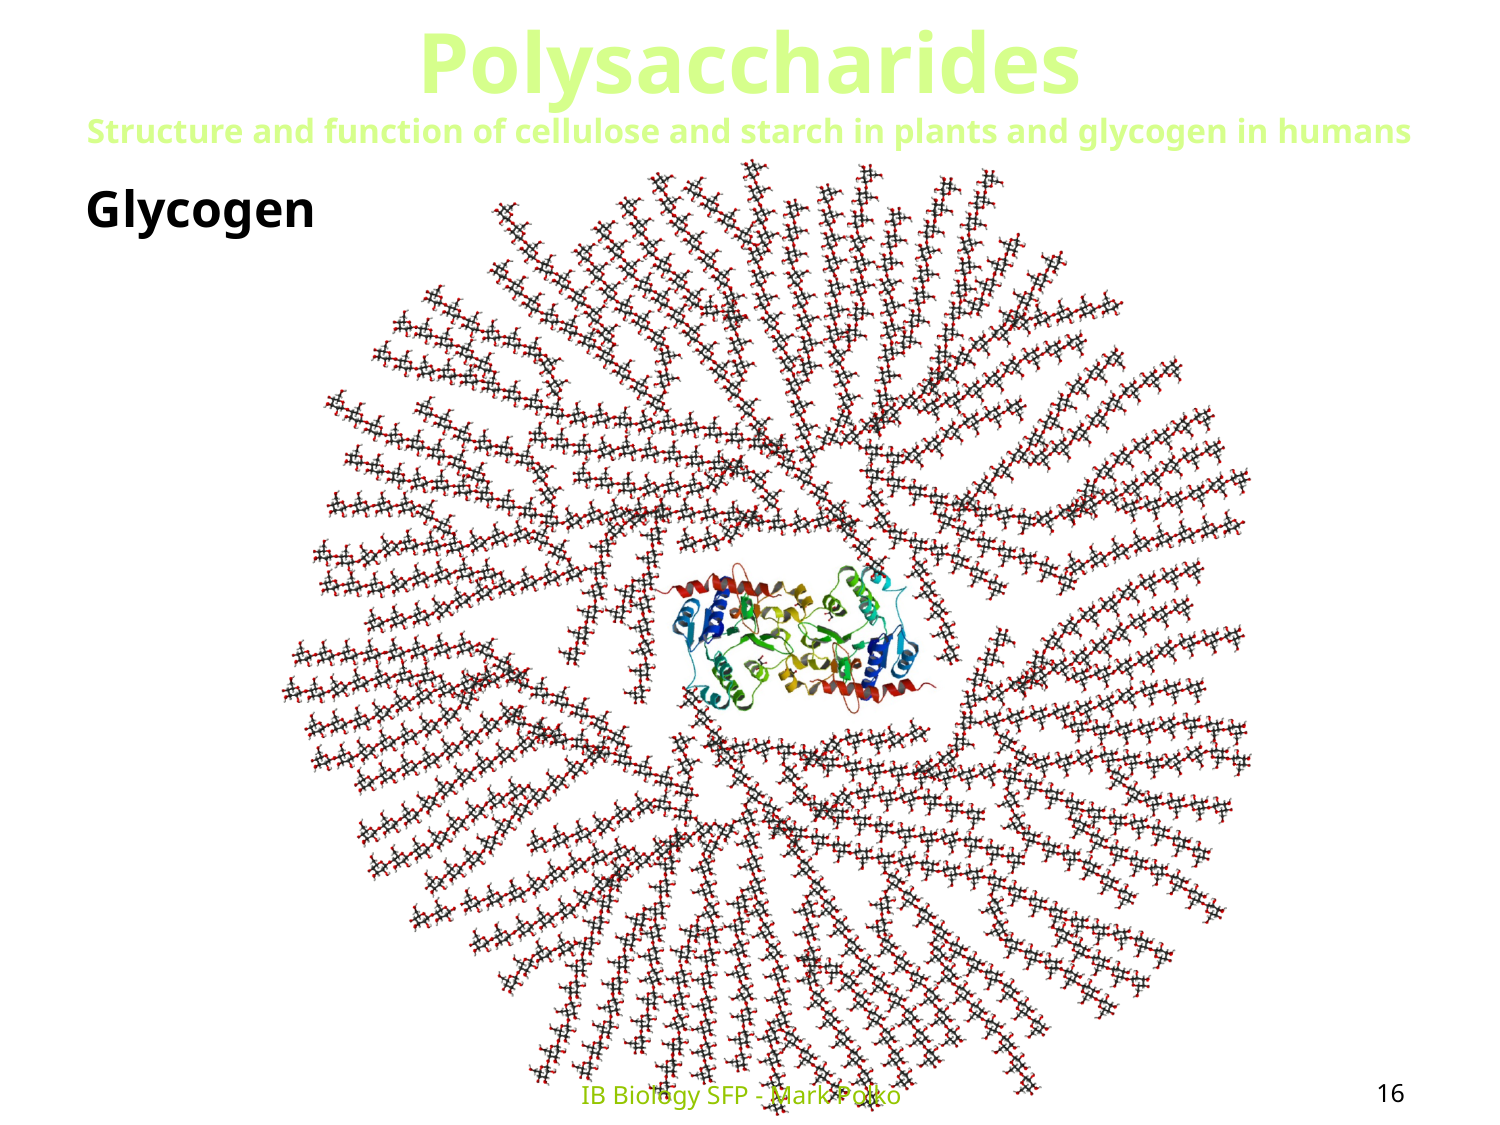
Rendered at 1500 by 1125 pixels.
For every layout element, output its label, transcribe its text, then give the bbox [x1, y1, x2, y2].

slide_number 16 [1281, 1064, 1500, 1125]
text_box Glycogen [71, 170, 271, 245]
picture [277, 151, 1259, 1122]
text_box Polysaccharides Structure and function of cellulose and starch in plants and glycogen in humans [71, 2, 1429, 158]
